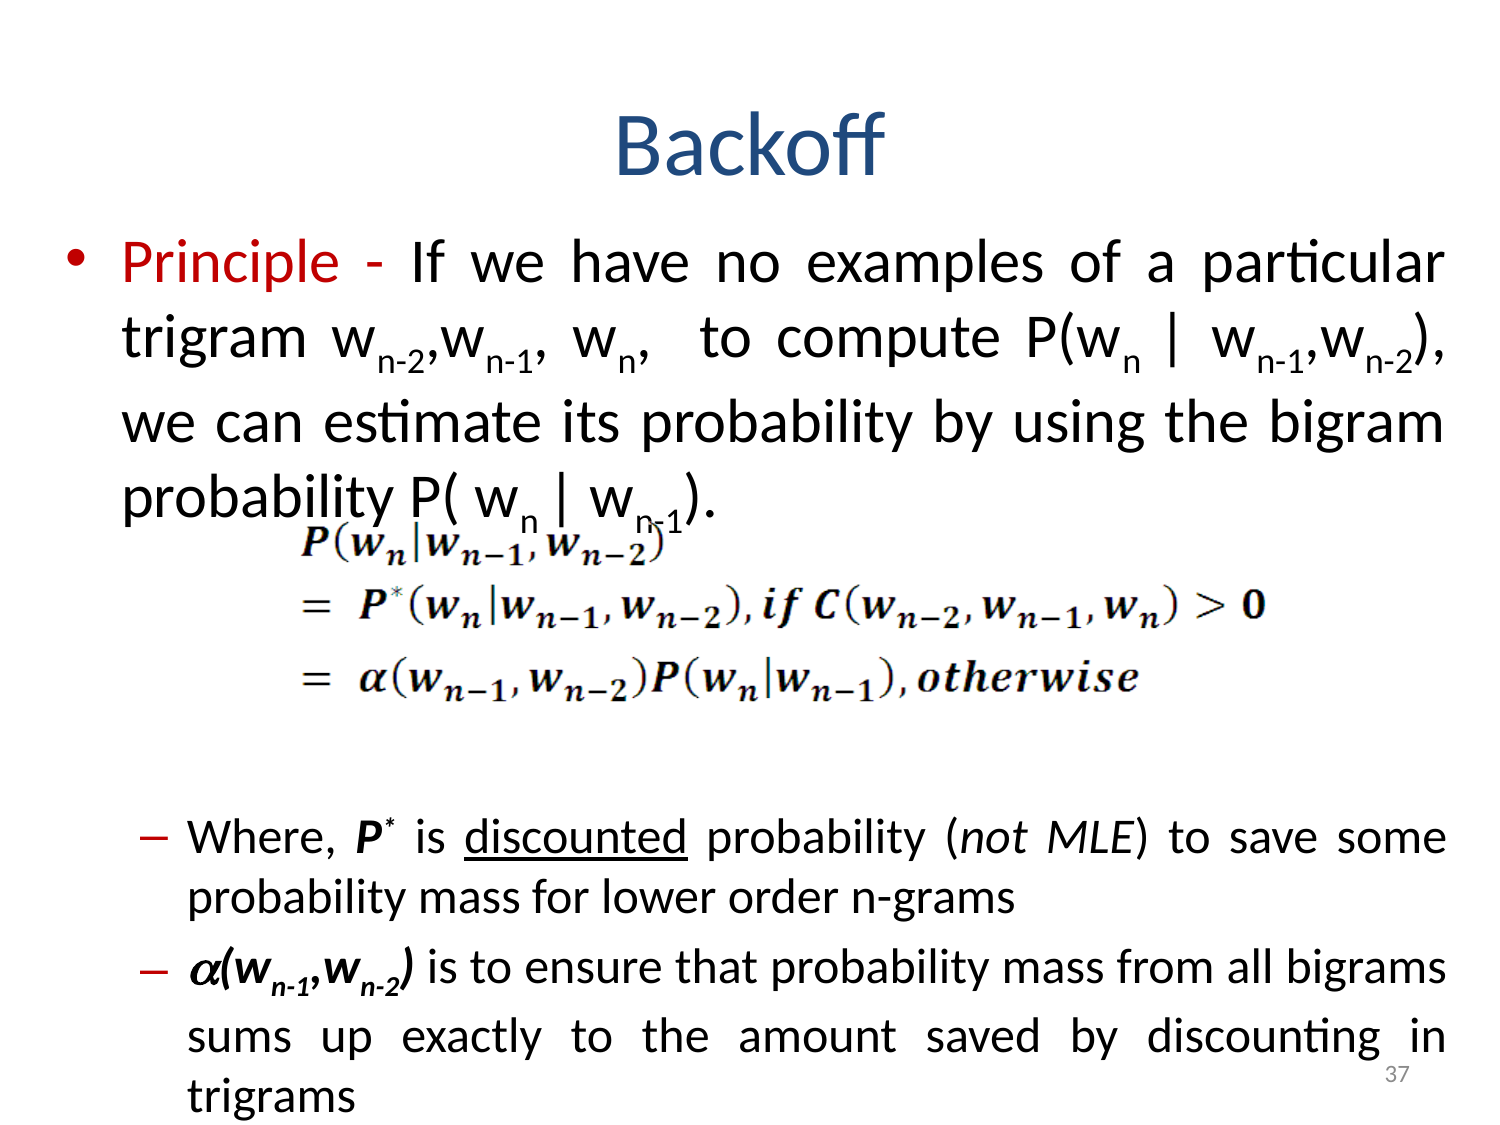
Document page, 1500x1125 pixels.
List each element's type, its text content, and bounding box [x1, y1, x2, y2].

picture [299, 513, 1276, 638]
list Principle - If we have no examples of a particular trigram wn-2,wn-1, wn, to compute P(wn | wn-1,wn-2), we can estimate its probability by using the bigram probability P( wn | wn-1). Where, P* is discounted probability (not MLE) to save some probability mass for lower order n-grams (wn-1,wn-2) is to ensure that probability mass from all bigrams sums up exactly to the amount saved by discounting in trigrams [50, 212, 1463, 1075]
slide_number 37 [1074, 1042, 1425, 1103]
picture [299, 649, 1141, 713]
title Backoff [75, 45, 1425, 212]
